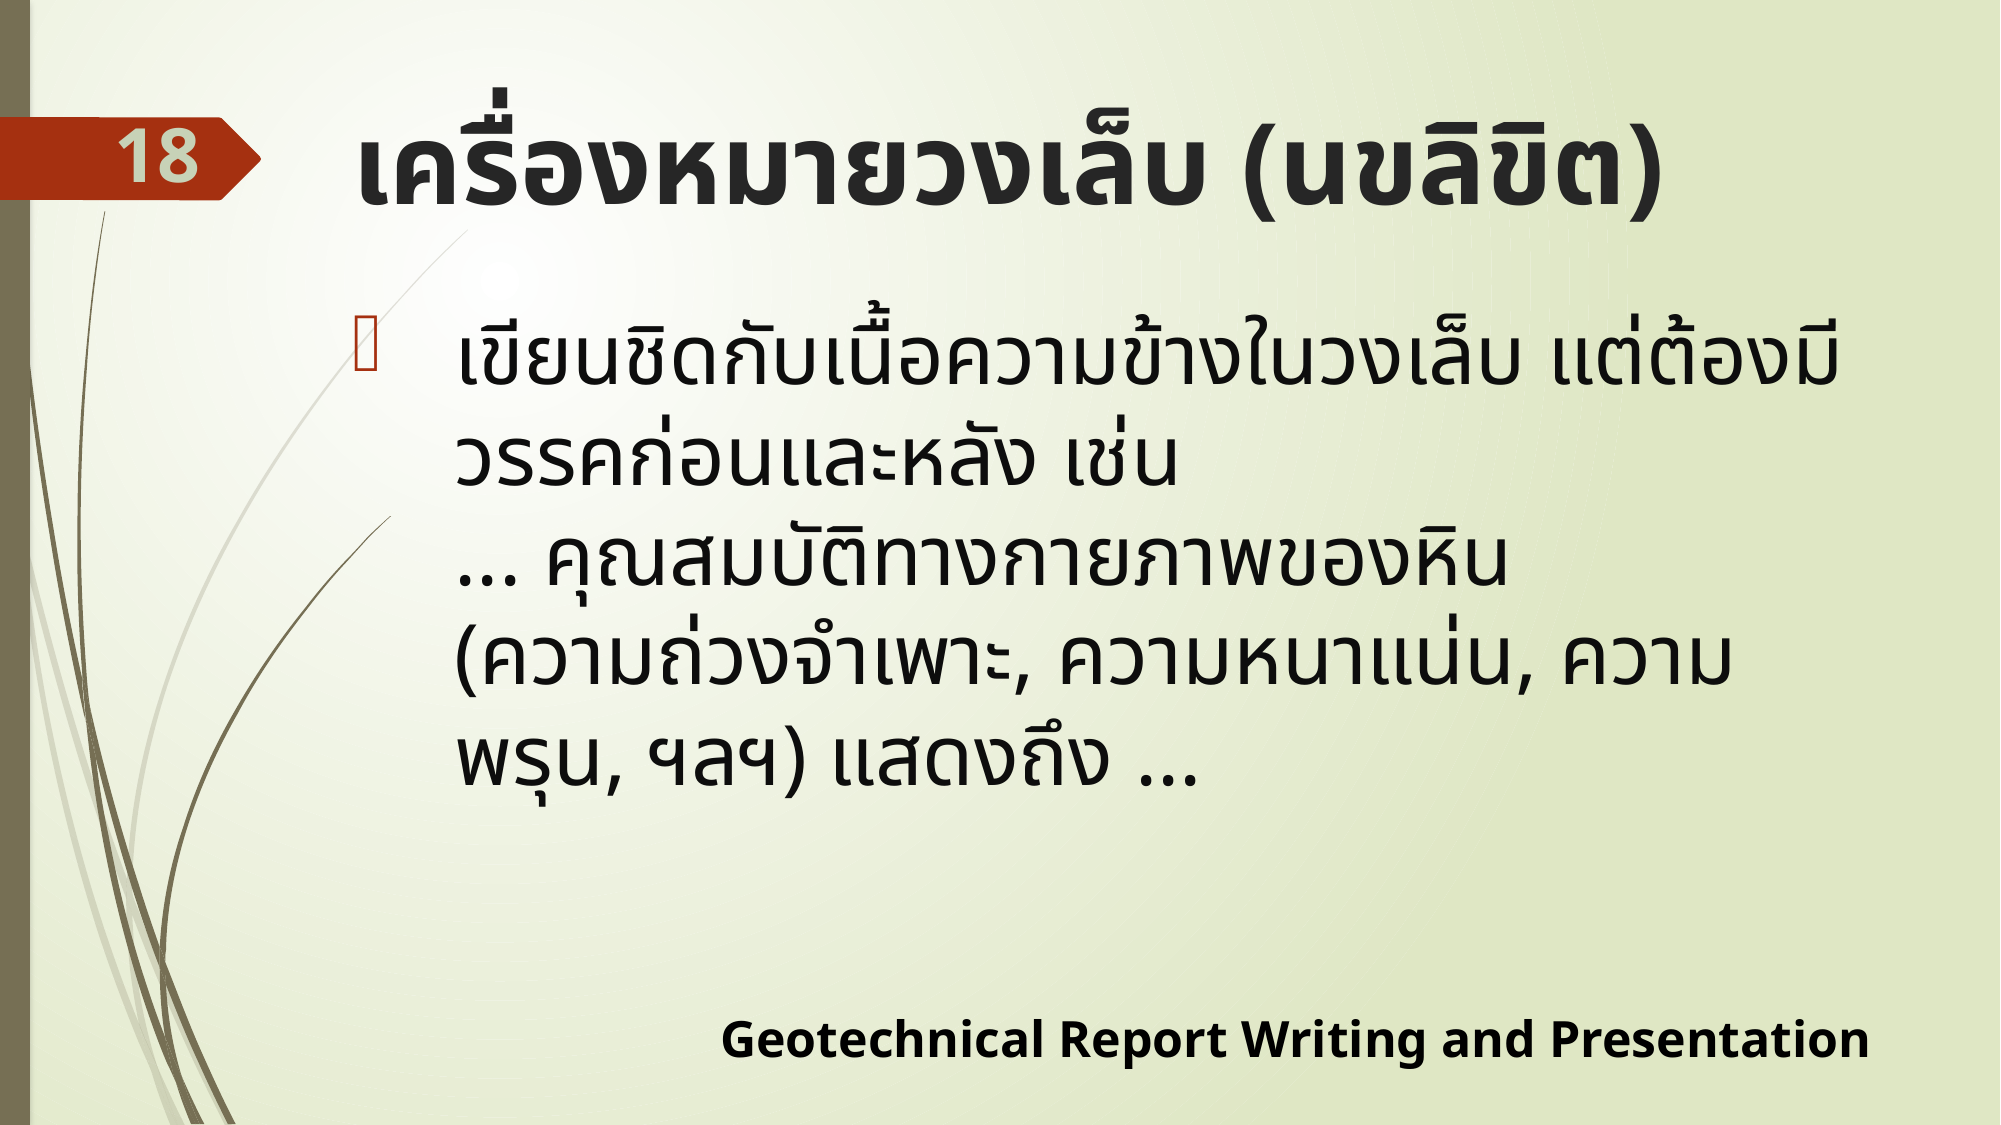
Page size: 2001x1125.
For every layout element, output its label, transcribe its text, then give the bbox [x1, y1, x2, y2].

slide_number 18 [87, 129, 216, 190]
footer Geotechnical Report Writing and Presentation [549, 1011, 1888, 1072]
title เครื่องหมายวงเล็บ (นขลิขิต) [337, 84, 1888, 295]
list เขียนชิดกับเนื้อความข้างในวงเล็บ แต่ต้องมีวรรคก่อนและหลัง เช่น ... คุณสมบัติทางกายภาพของหิน (ความถ่วงจำเพาะ, ความหนาแน่น, ความพรุน, ฯลฯ) แสดงถึง ... [337, 295, 1888, 897]
